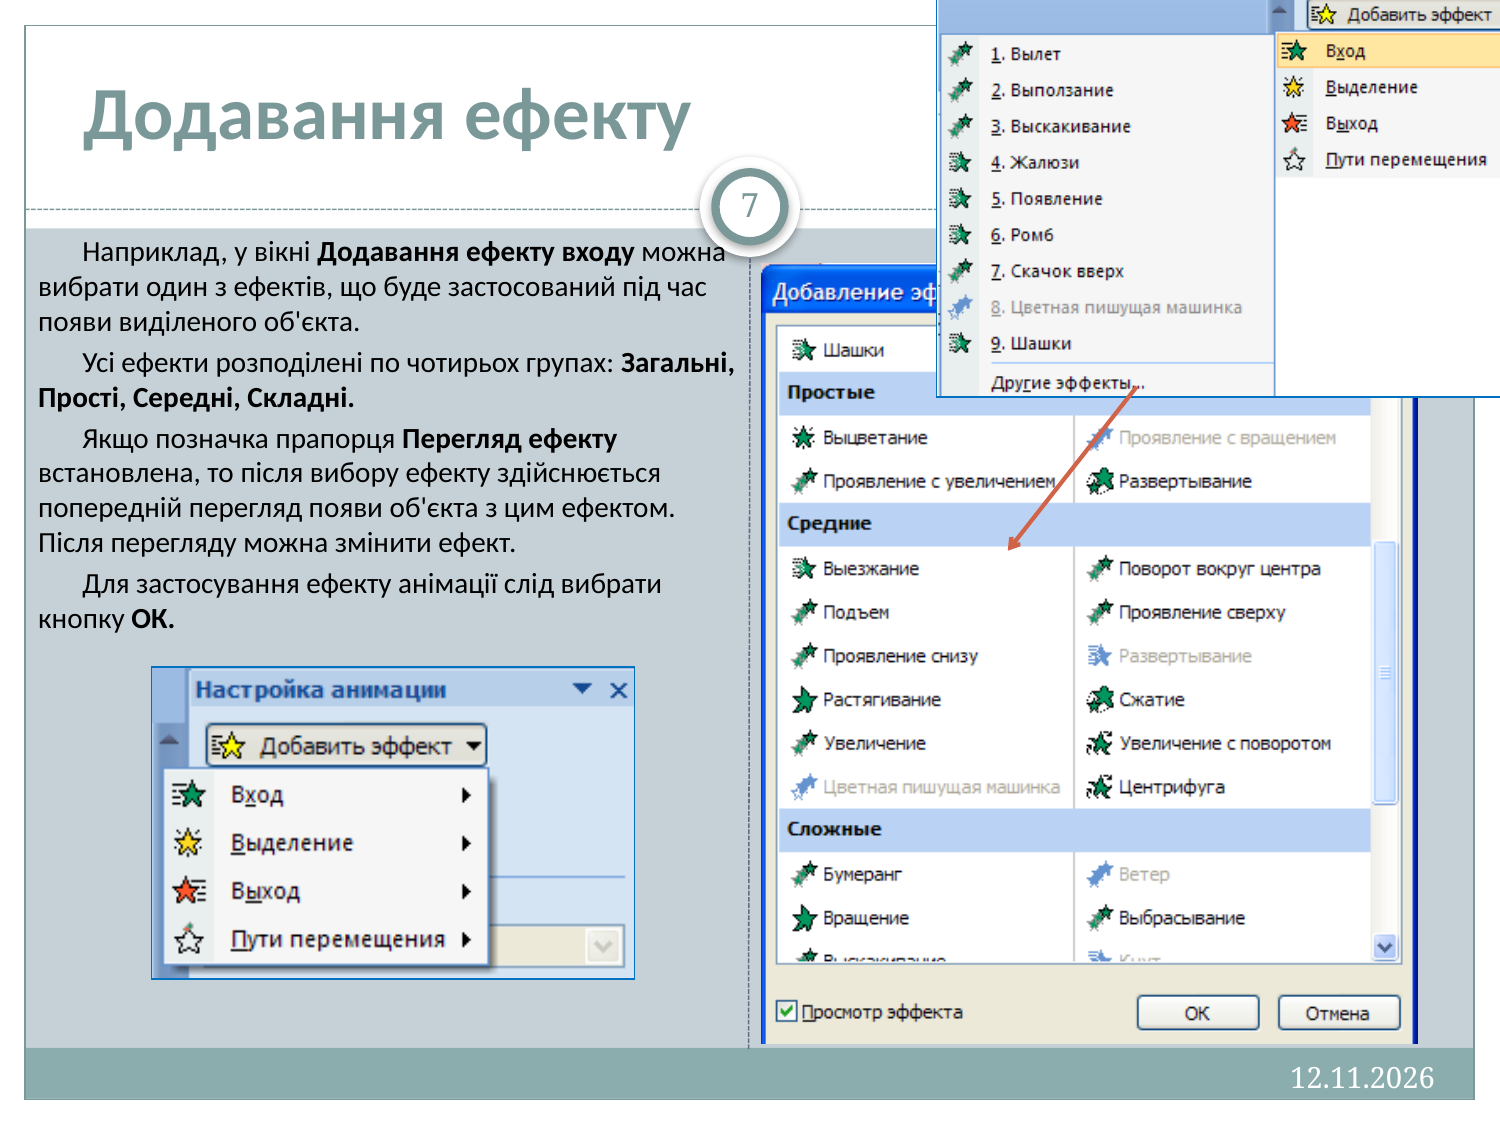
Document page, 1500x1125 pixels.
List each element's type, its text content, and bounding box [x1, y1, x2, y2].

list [937, 0, 1500, 397]
slide_number 7 [712, 170, 788, 243]
title Додавання ефекту [49, 37, 727, 162]
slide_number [950, 1051, 1450, 1112]
picture [761, 262, 1419, 1044]
picture [152, 667, 634, 979]
footer [50, 1051, 638, 1112]
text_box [989, 404, 1155, 534]
list Наприклад, у вікні Додавання ефекту входу можна вибрати один з ефектів, що буде застосований під час появи виділеного об'єкта. Усі ефекти розподілені по чотирьох групах: Загальні, Прості, Середні, Складні. Якщо позначка прапорця Перегляд ефекту встановлена, то після вибору ефекту здійснюється попередній перегляд появи об'єкта з цим ефектом. Після перегляду можна змінити ефект. Для застосування ефекту анімації слід вибрати кнопку ОК. [23, 224, 750, 1043]
